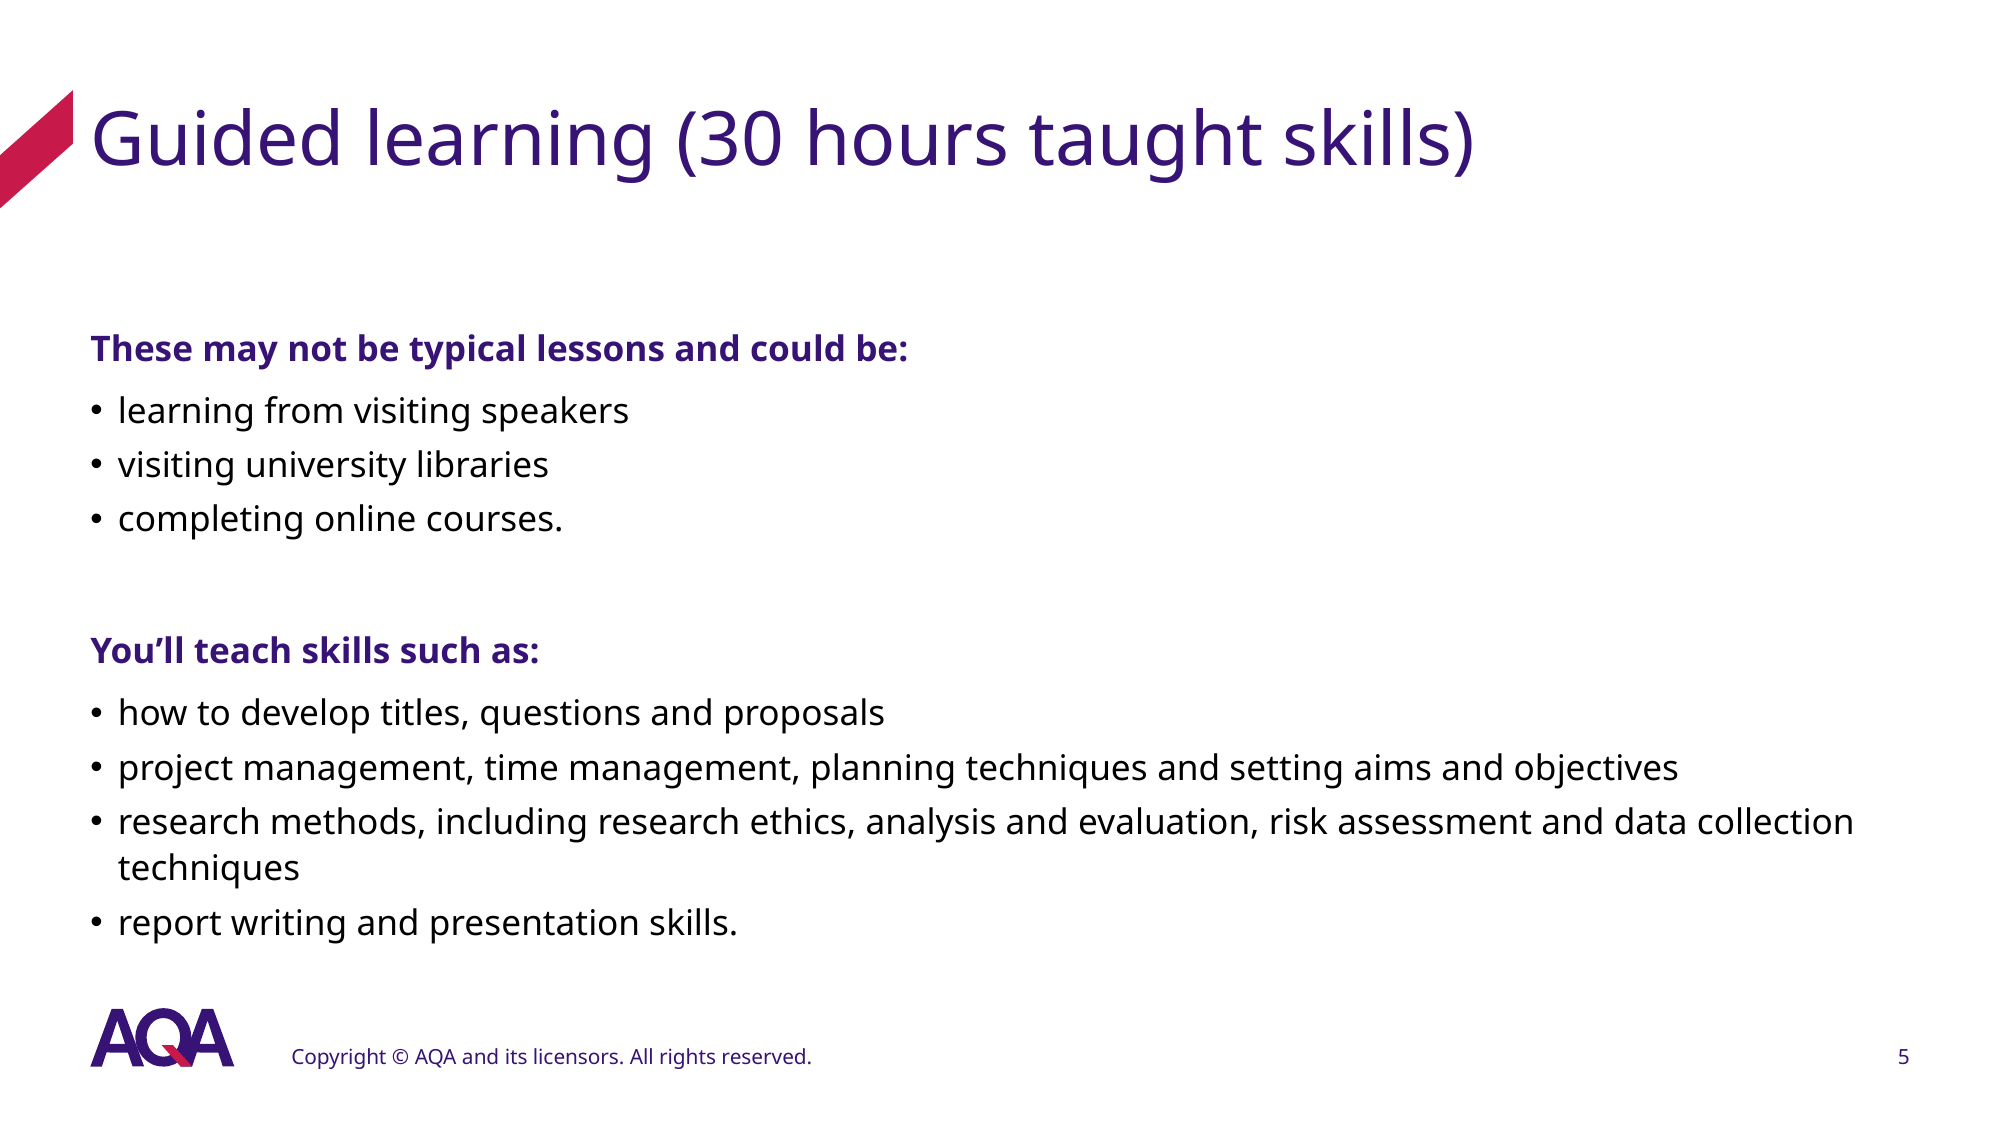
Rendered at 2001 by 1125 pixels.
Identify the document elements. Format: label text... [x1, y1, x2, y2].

title Guided learning (30 hours taught skills) [90, 90, 1910, 276]
slide_number 5 [1769, 1012, 1910, 1072]
footer Copyright © AQA and its licensors. All rights reserved. [291, 1012, 1480, 1072]
list These may not be typical lessons and could be: learning from visiting speakers visiting university libraries completing online courses. You’ll teach skills such as: how to develop titles, questions and proposals project management, time management, planning techniques and setting aims and objectives research methods, including research ethics, analysis and evaluation, risk assessment and data collection techniques report writing and presentation skills. [90, 321, 1910, 947]
